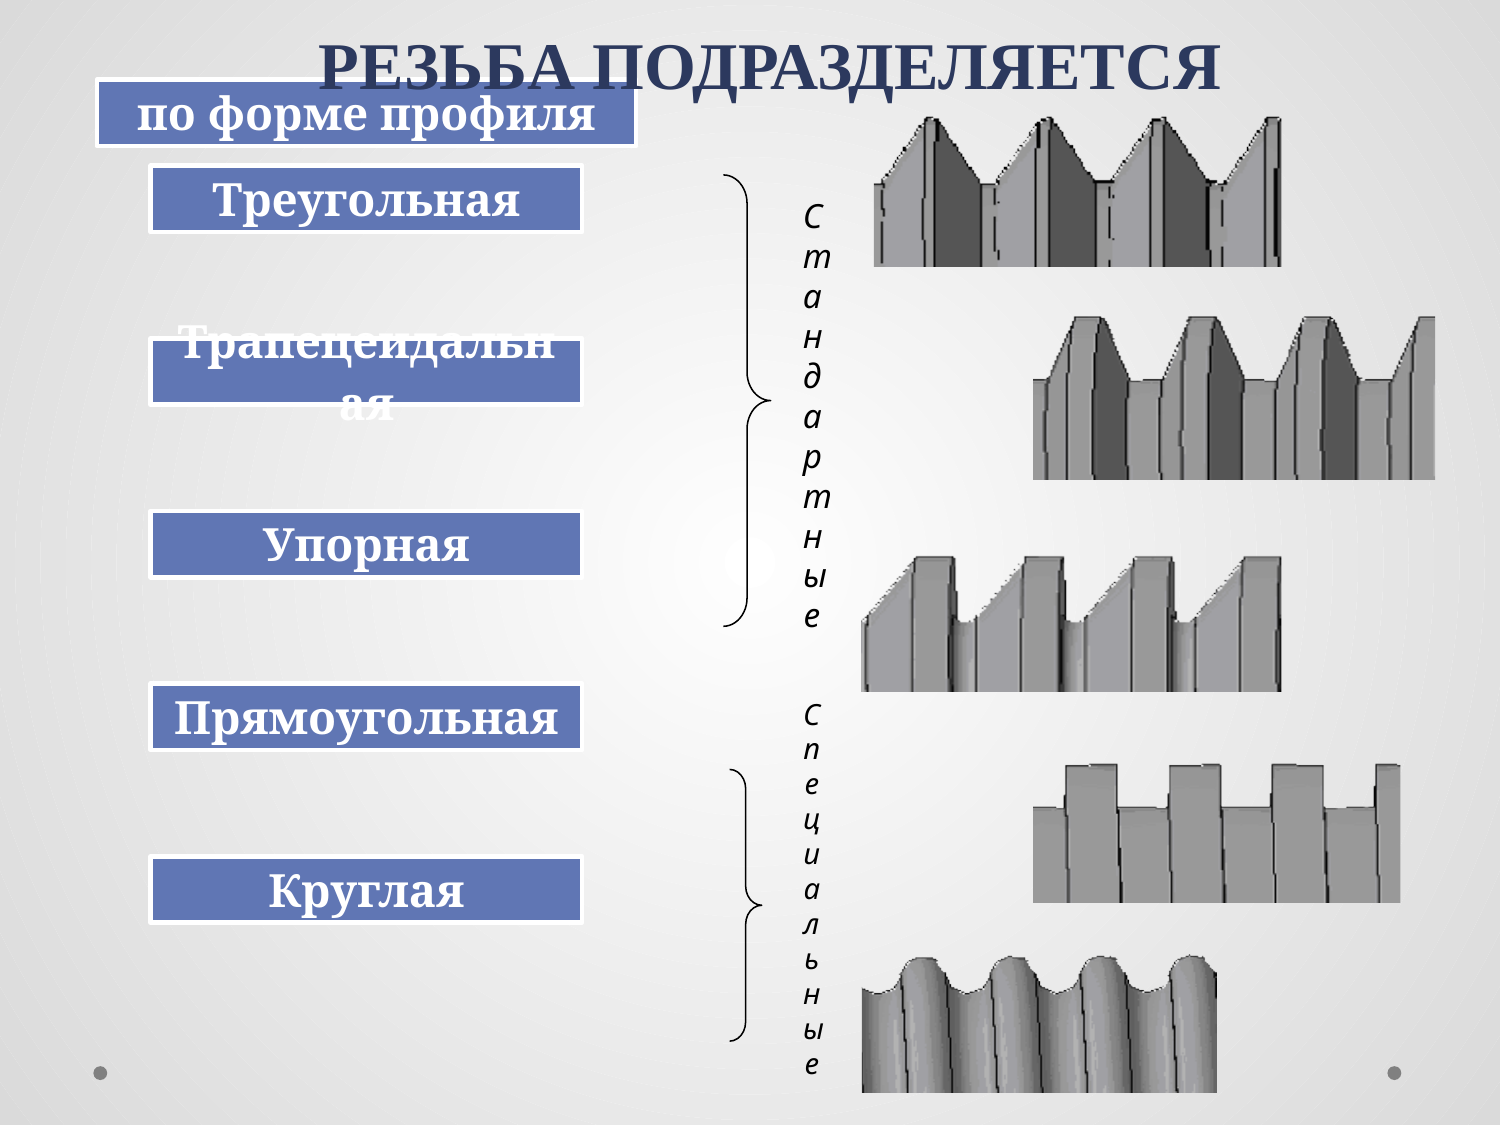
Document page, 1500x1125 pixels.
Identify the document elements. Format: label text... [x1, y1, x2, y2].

picture [860, 538, 1282, 693]
text_box Специальные [788, 688, 836, 1088]
picture [873, 110, 1282, 268]
text_box [729, 769, 762, 1042]
text_box РЕЗЬБА ПОДРАЗДЕЛЯЕТСЯ [304, 15, 1238, 110]
text_box Стандартные [788, 188, 836, 642]
picture [1032, 306, 1436, 480]
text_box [29, 79, 704, 1096]
picture [861, 942, 1218, 1093]
text_box [723, 174, 771, 627]
picture [1032, 756, 1401, 903]
